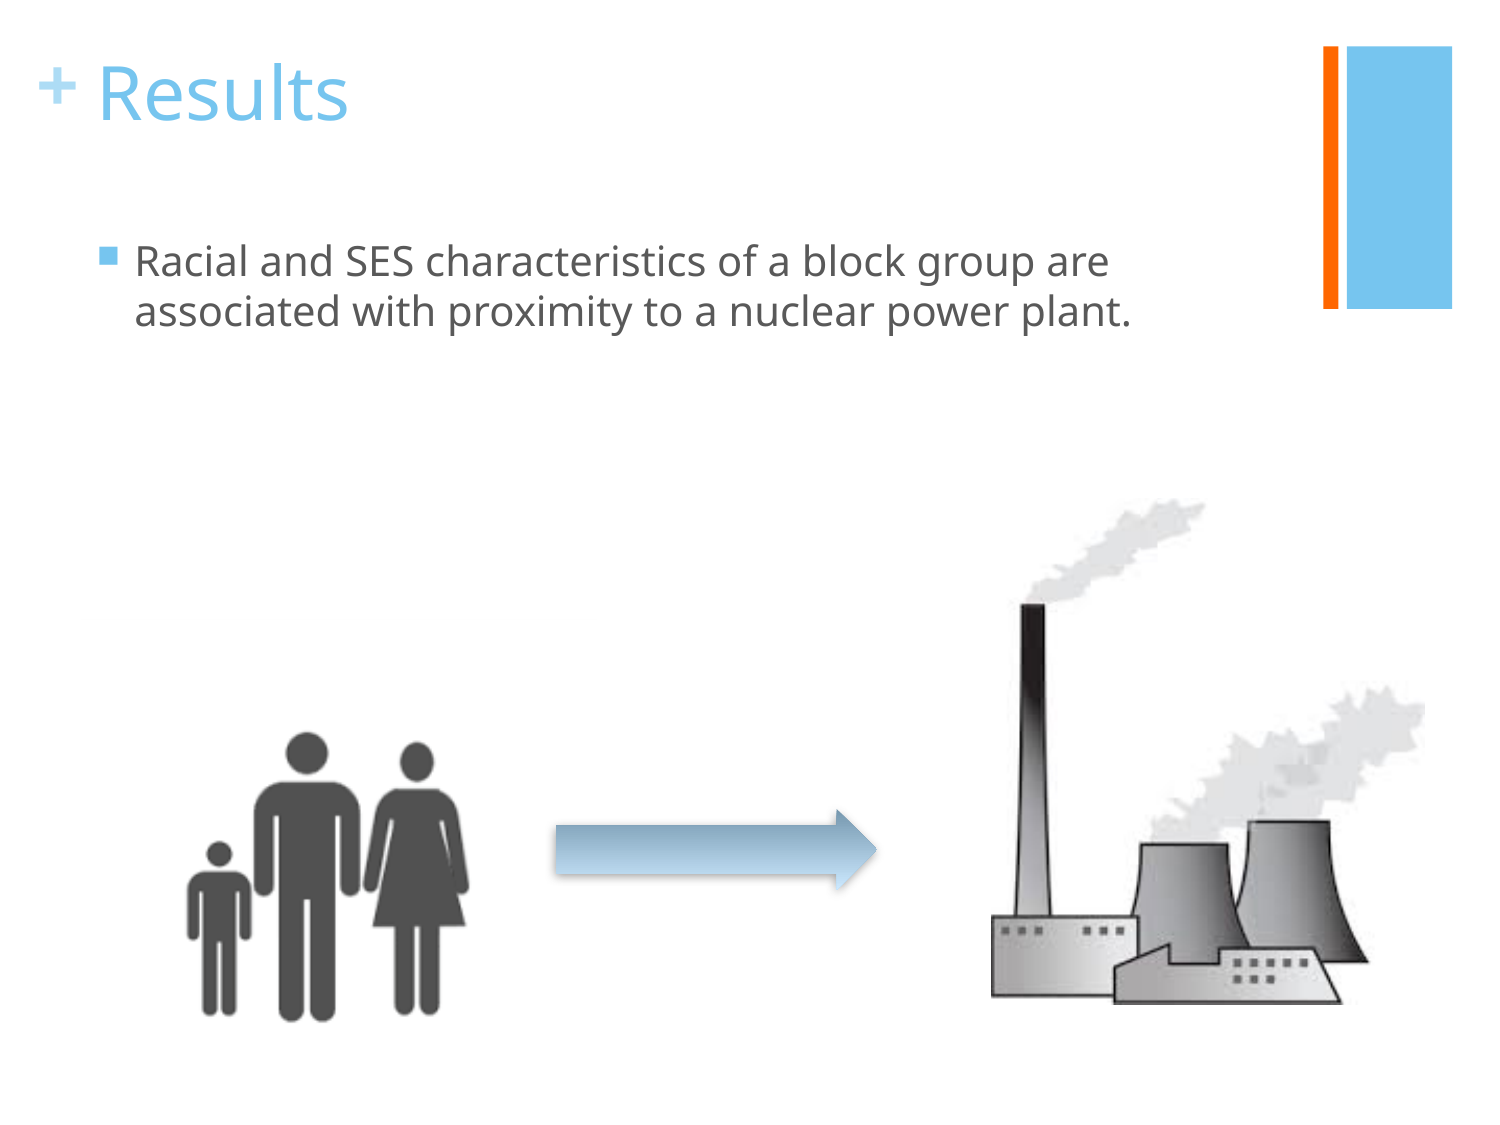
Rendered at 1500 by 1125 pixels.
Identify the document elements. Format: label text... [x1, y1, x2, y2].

title Results [81, 37, 1322, 221]
list Racial and SES characteristics of a block group are associated with proximity to a nuclear power plant. [81, 227, 1322, 908]
picture [991, 498, 1426, 1006]
picture [81, 618, 597, 1045]
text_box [554, 808, 878, 891]
